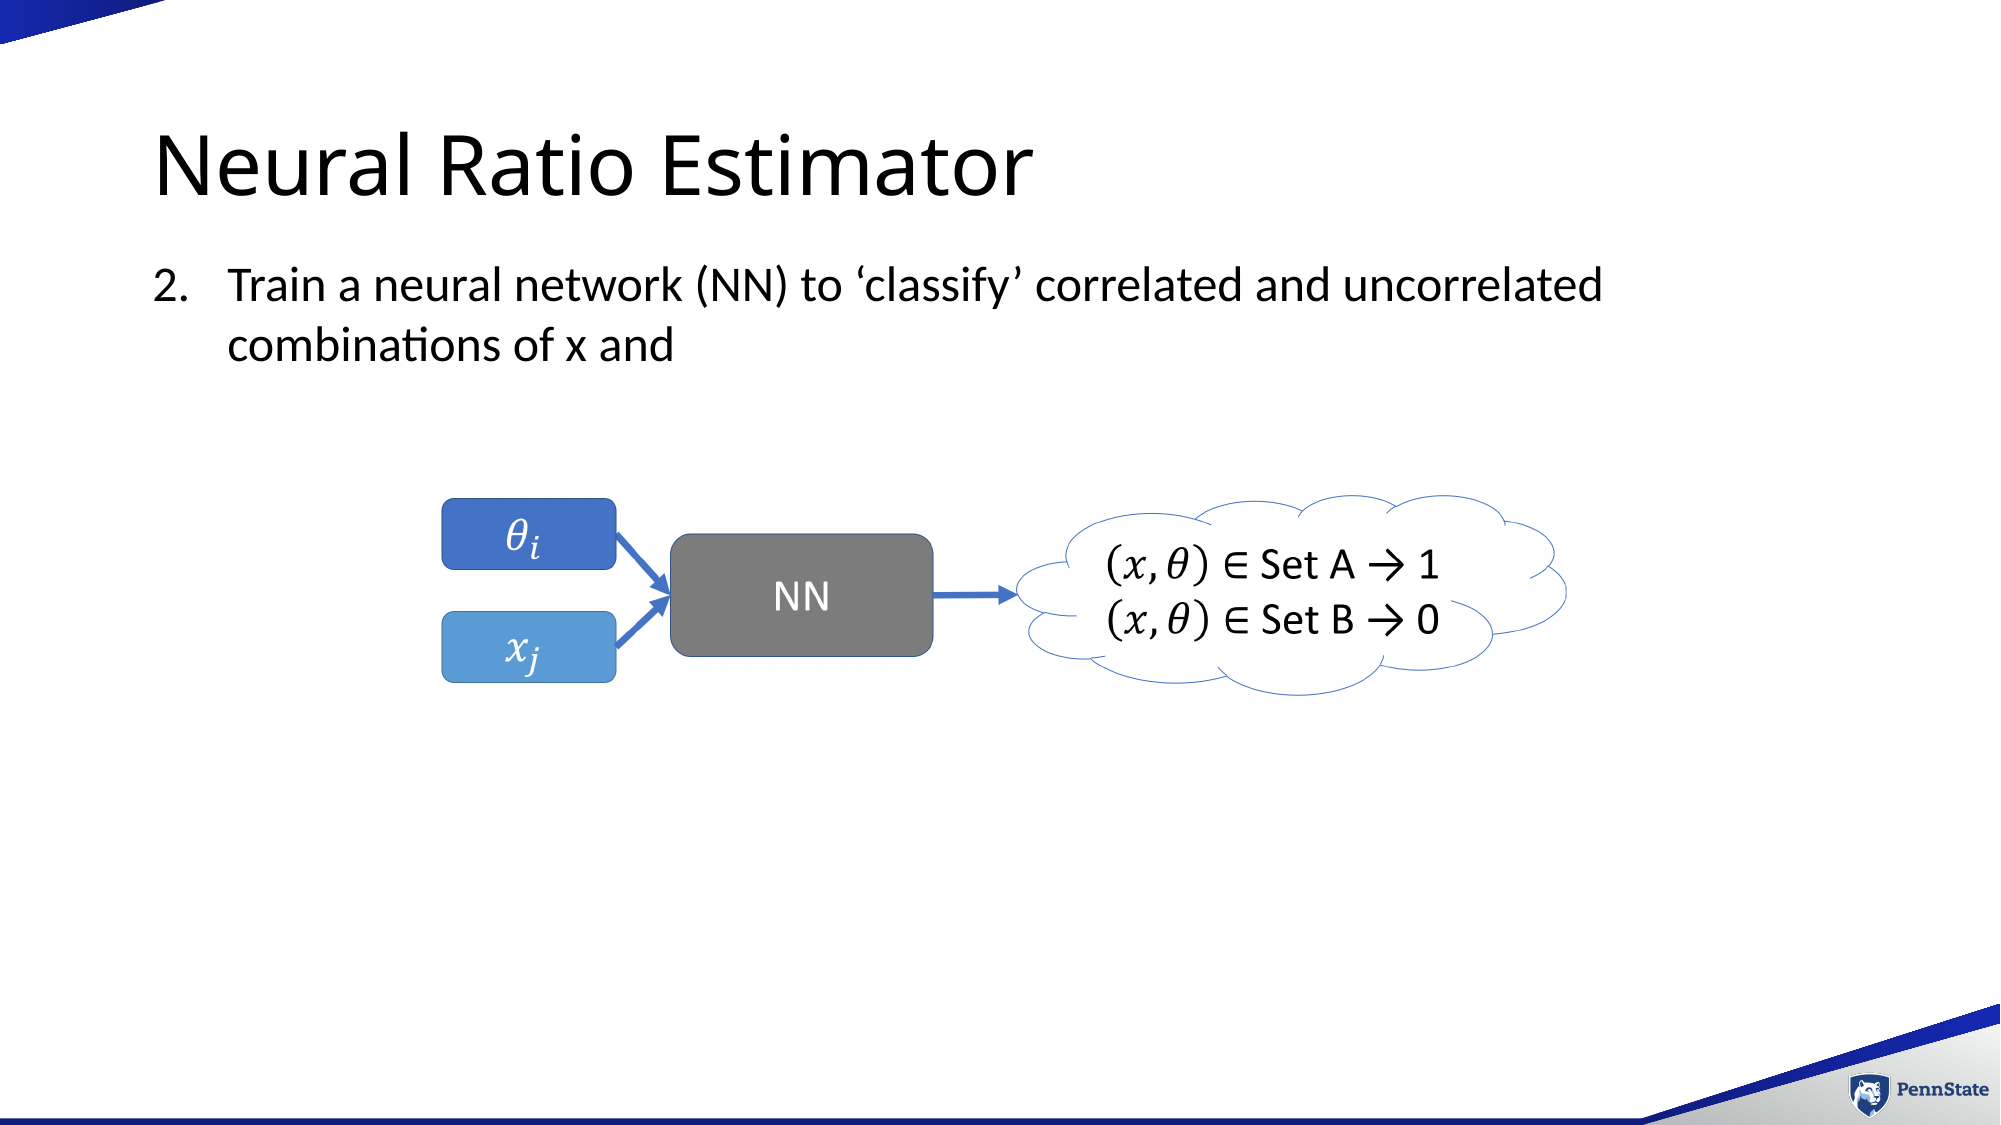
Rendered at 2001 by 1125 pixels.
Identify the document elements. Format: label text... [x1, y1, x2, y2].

picture [1831, 1055, 2001, 1125]
title Neural Ratio Estimator [137, 59, 1863, 278]
picture [431, 487, 1569, 702]
